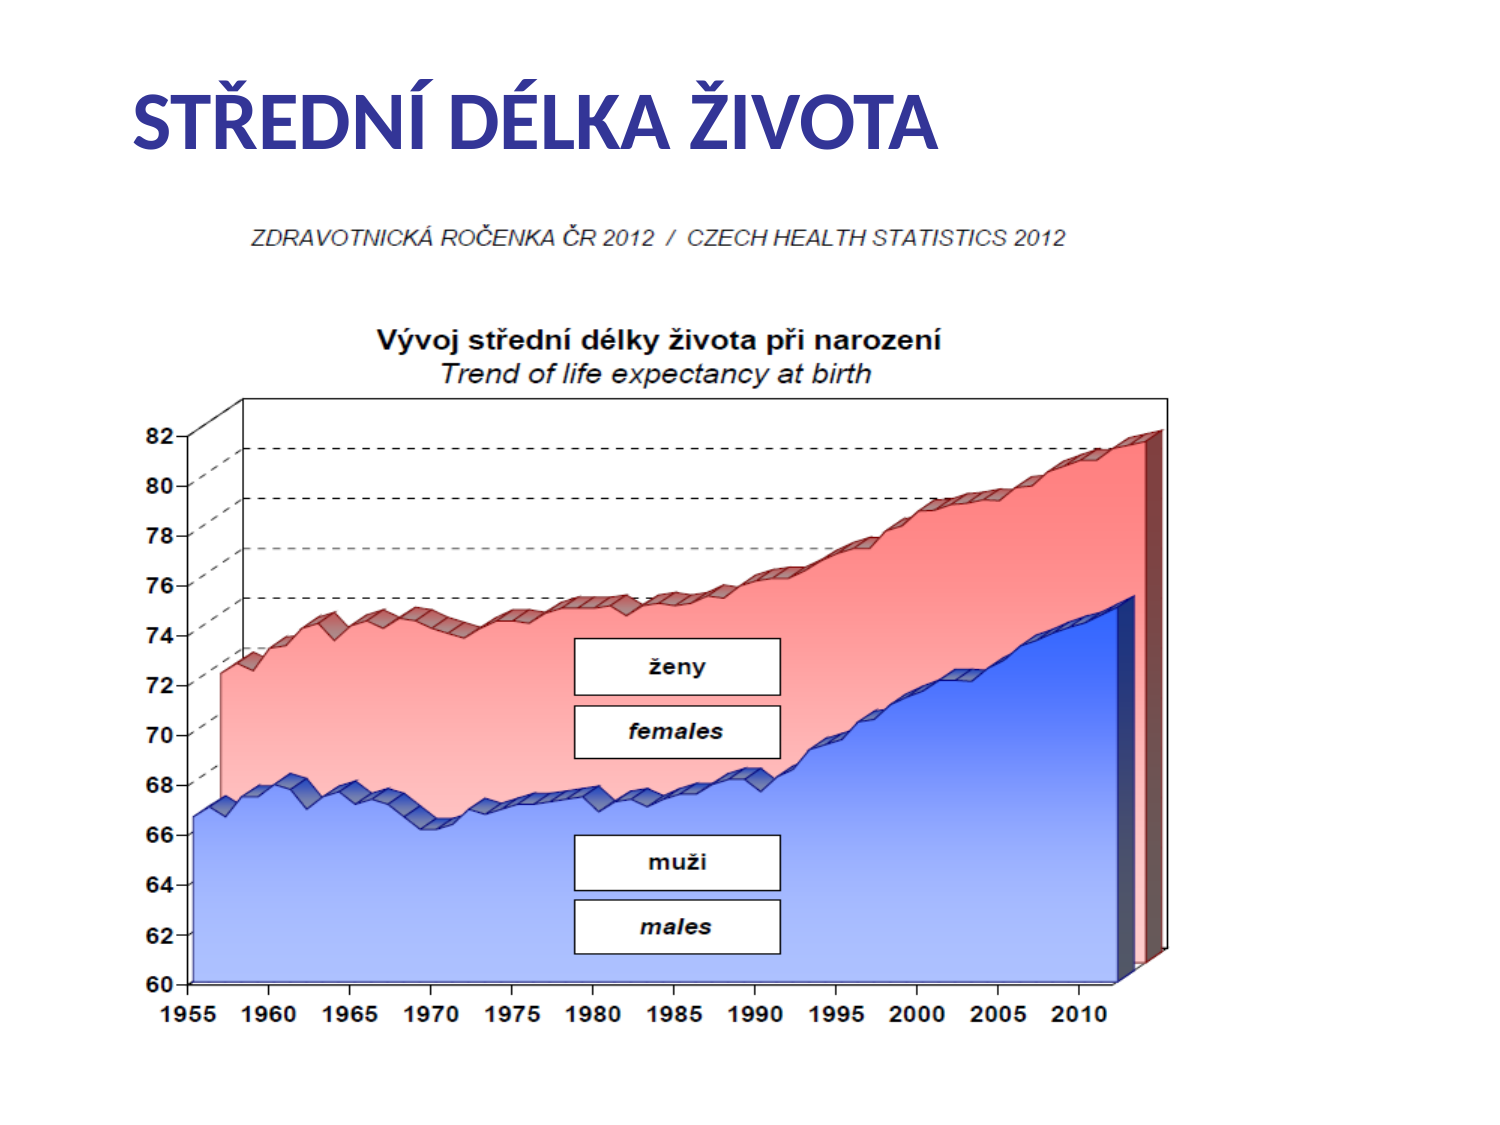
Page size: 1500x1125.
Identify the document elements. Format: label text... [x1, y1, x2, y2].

list STŘEDNÍ DÉLKA ŽIVOTA [117, 58, 1419, 1051]
picture [111, 219, 1197, 1041]
